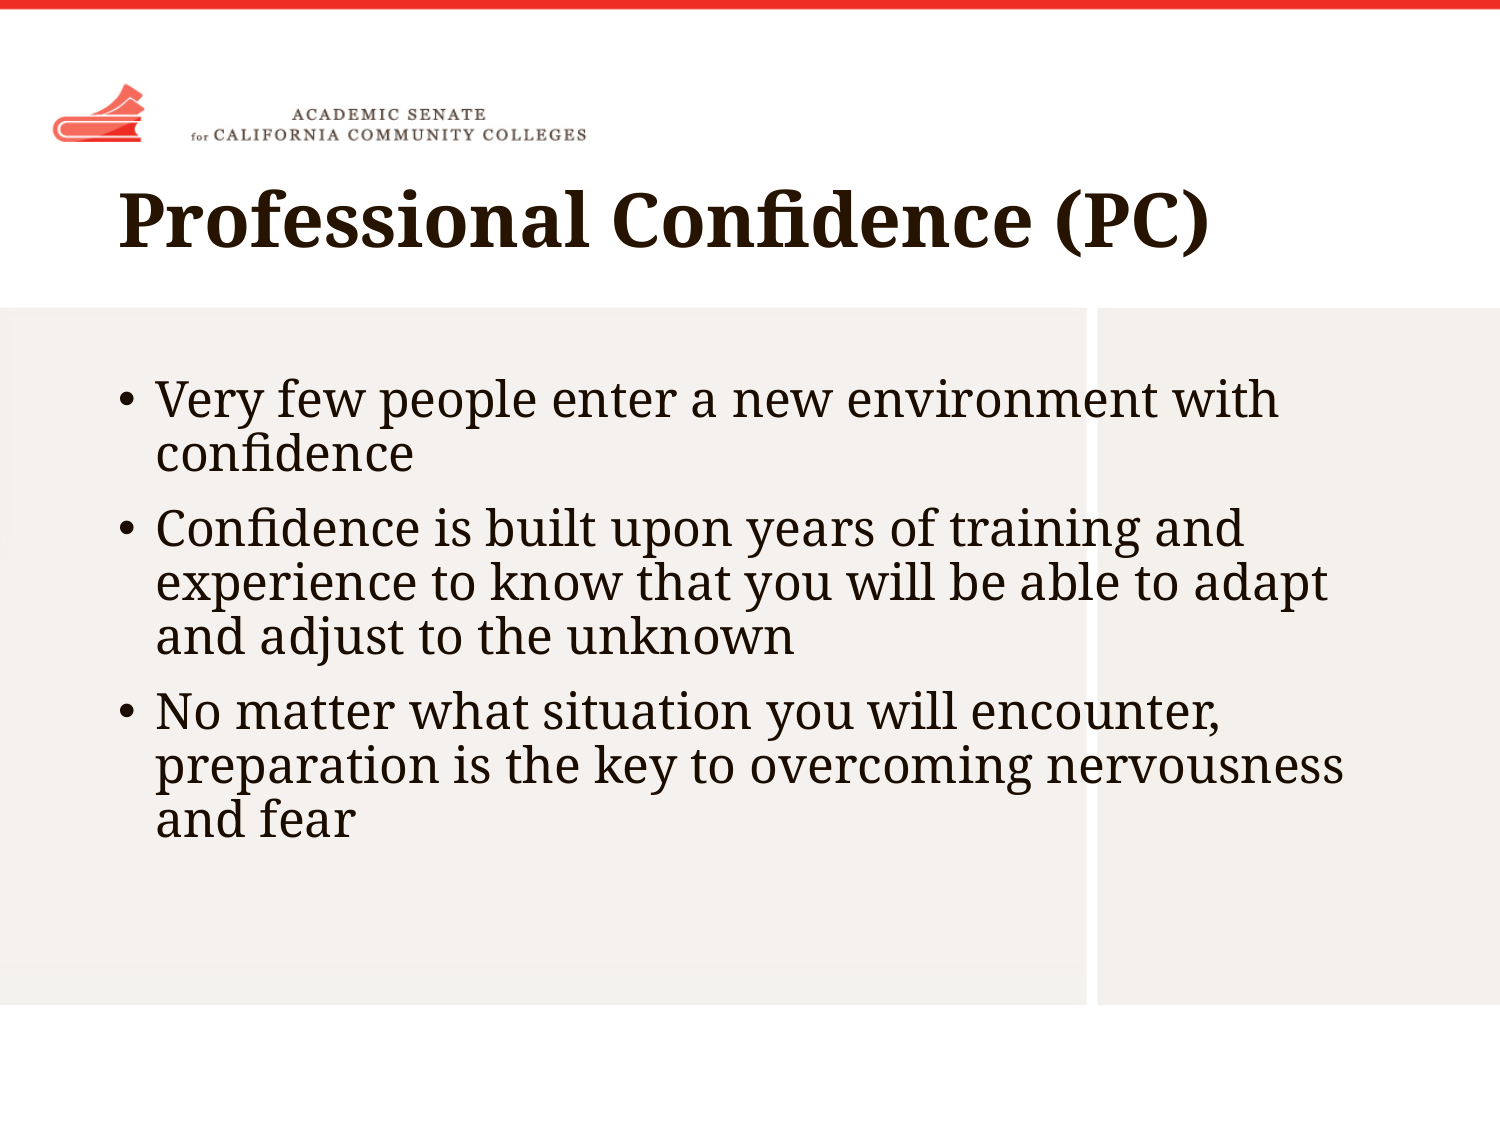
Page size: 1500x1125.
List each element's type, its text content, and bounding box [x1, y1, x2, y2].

title Professional Confidence (PC) [103, 148, 1397, 299]
picture [0, 0, 1500, 1125]
list Very few people enter a new environment with confidence Confidence is built upon years of training and experience to know that you will be able to adapt and adjust to the unknown No matter what situation you will encounter, preparation is the key to overcoming nervousness and fear [103, 366, 1397, 1081]
